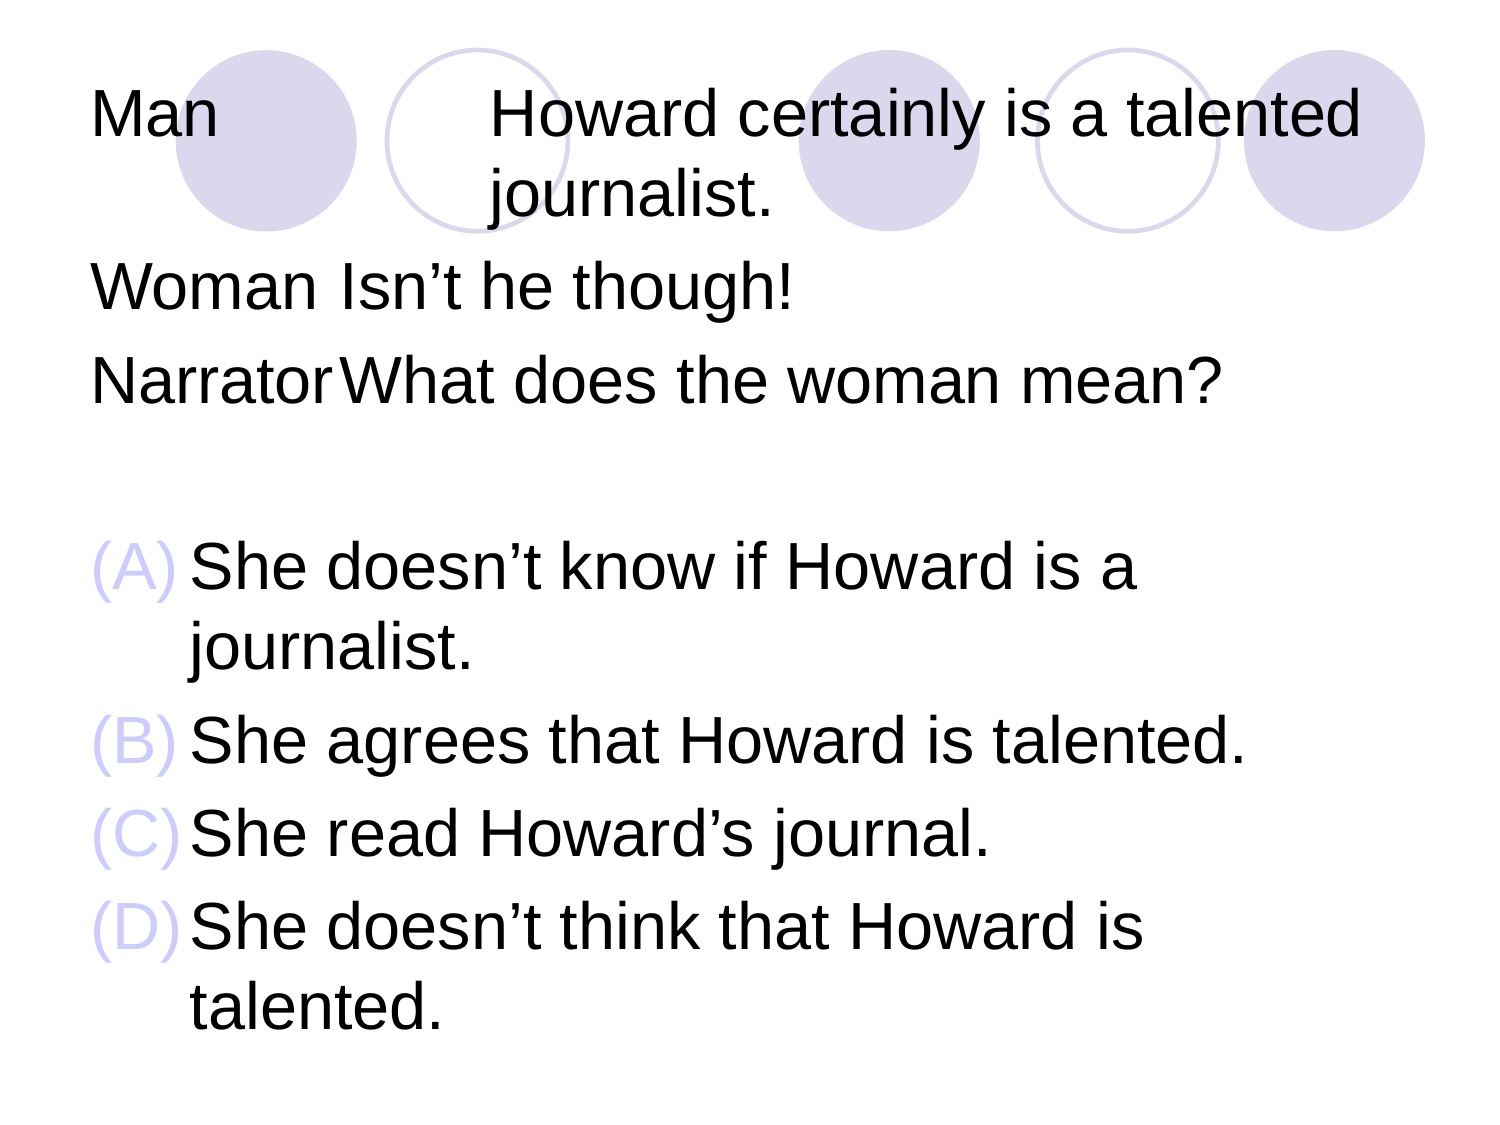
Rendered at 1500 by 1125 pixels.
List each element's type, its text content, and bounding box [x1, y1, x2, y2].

list Man Howard certainly is a talented journalist. Woman Isn’t he though! Narrator What does the woman mean? She doesn’t know if Howard is a journalist. She agrees that Howard is talented. She read Howard’s journal. She doesn’t think that Howard is talented. [74, 62, 1426, 1076]
